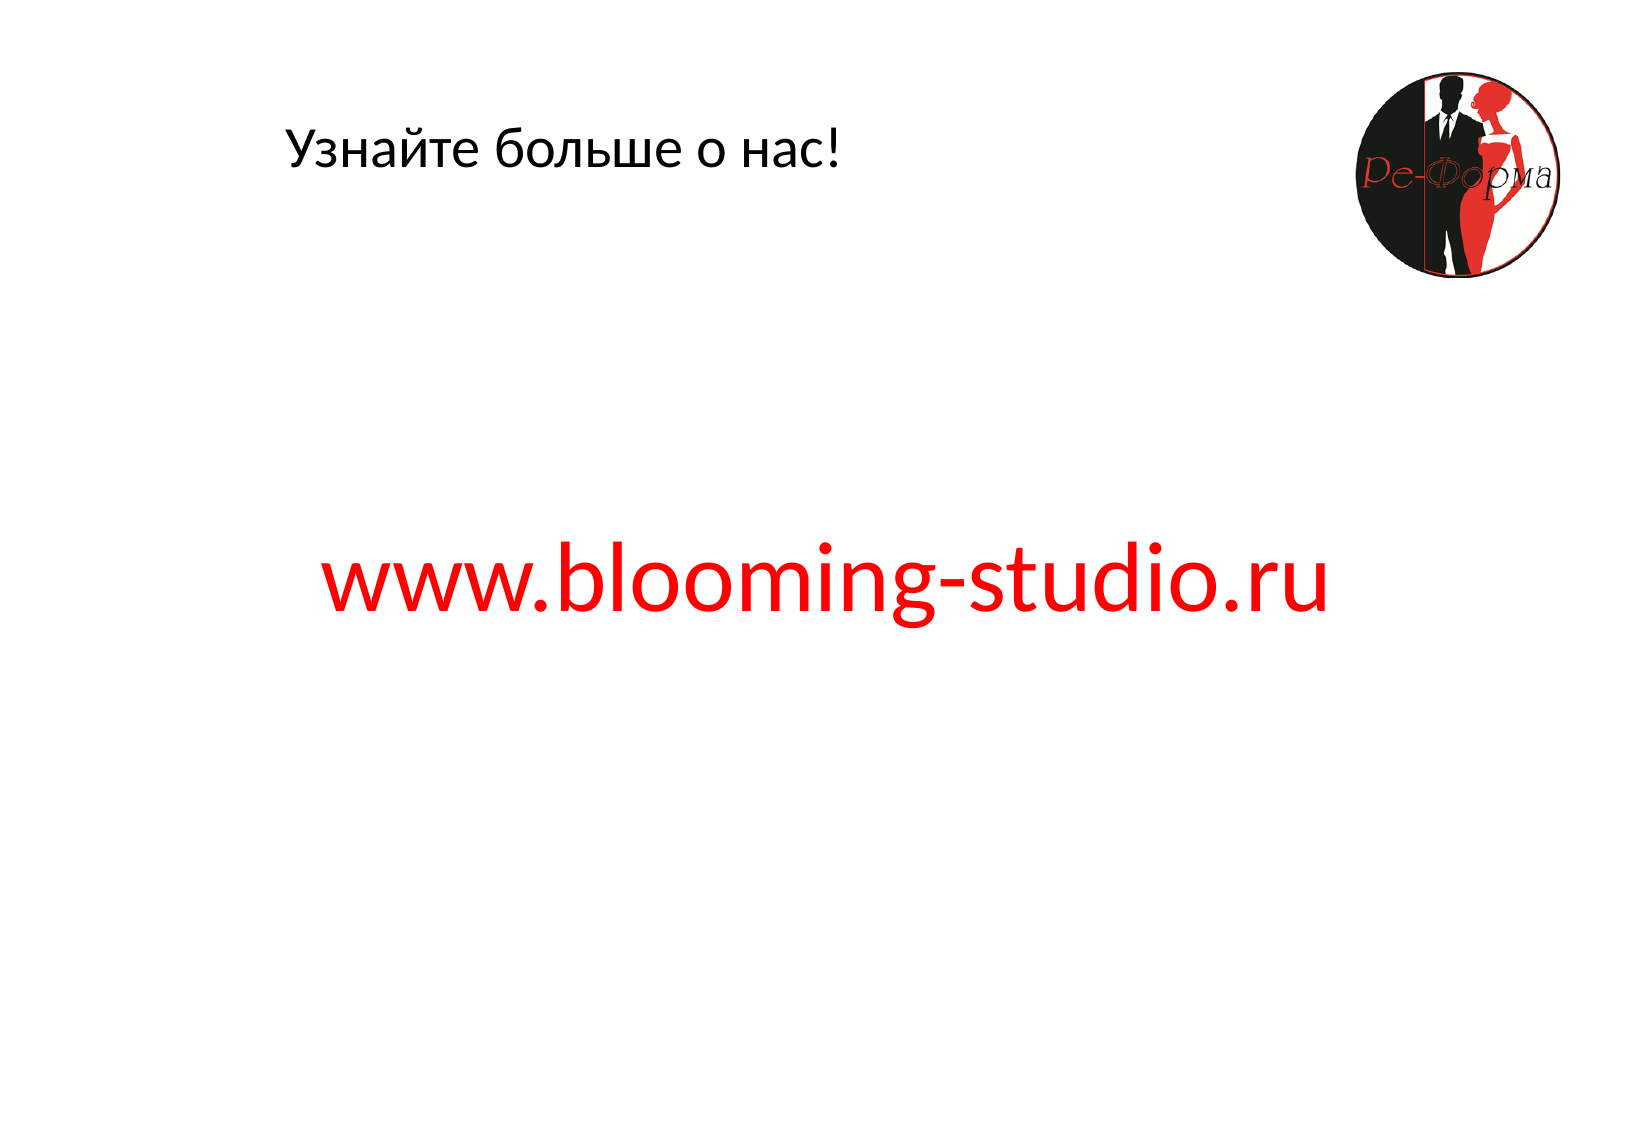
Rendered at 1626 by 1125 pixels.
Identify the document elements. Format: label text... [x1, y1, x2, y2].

text_box www.blooming-studio.ru [305, 503, 1349, 639]
picture [1353, 70, 1561, 278]
text_box Узнайте больше о нас! [270, 101, 859, 187]
